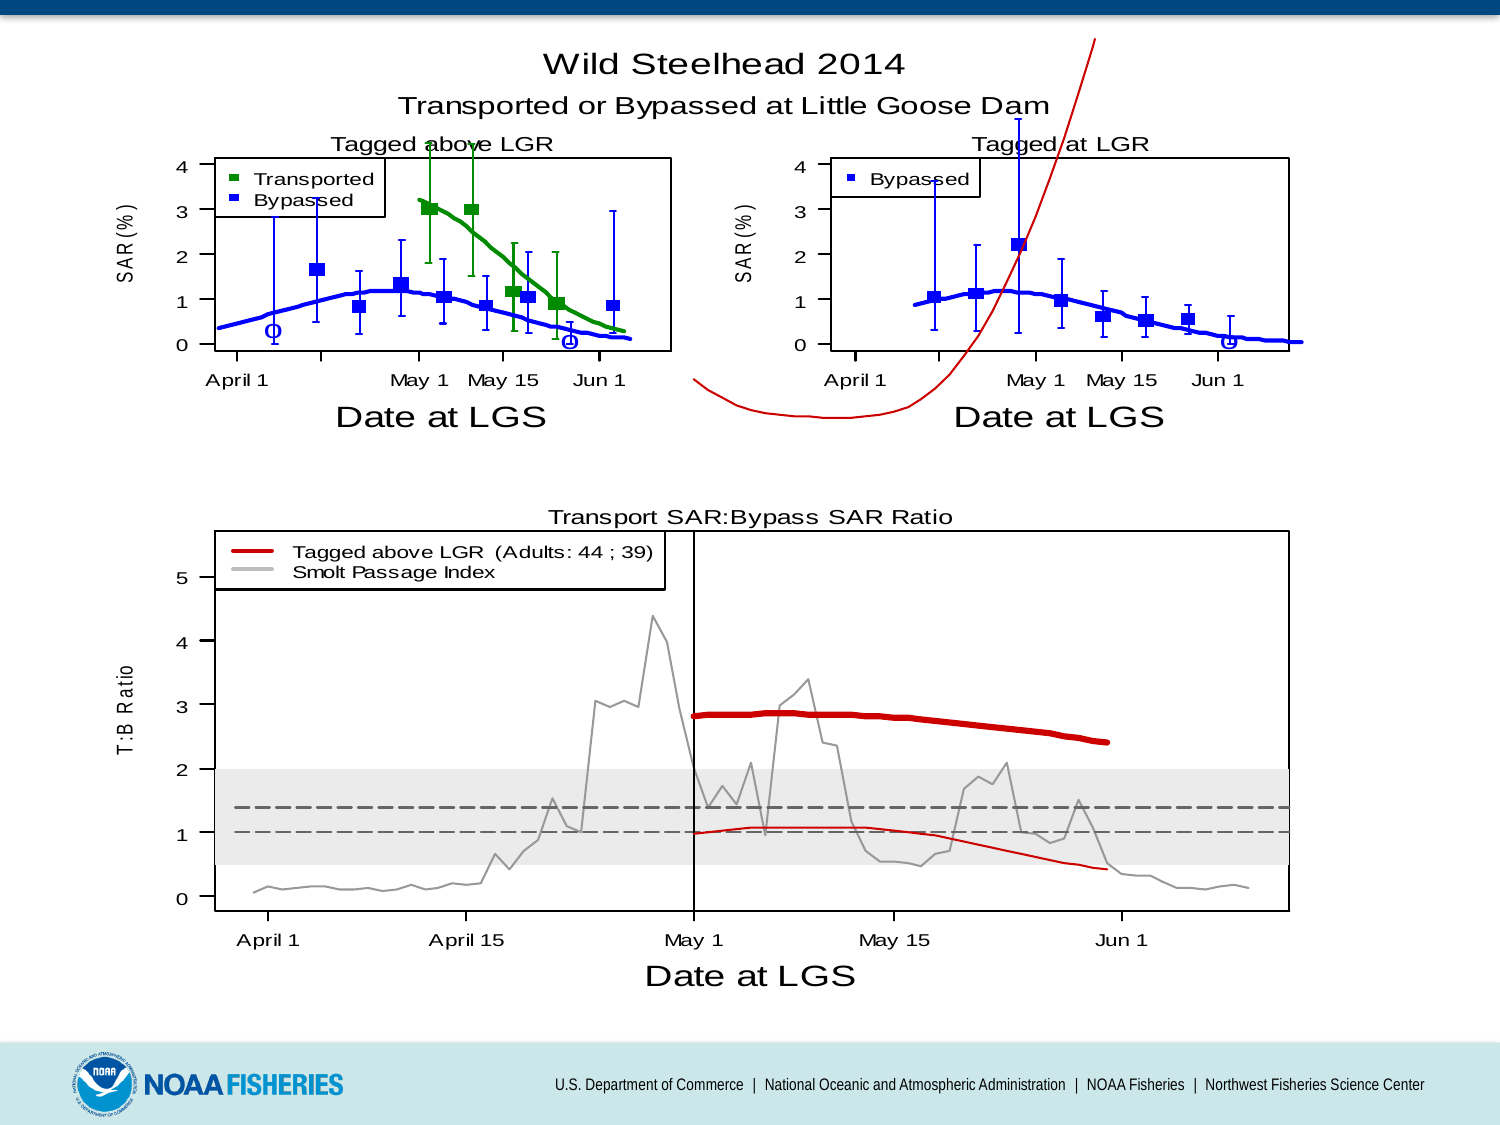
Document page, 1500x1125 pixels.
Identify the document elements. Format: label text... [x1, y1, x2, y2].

picture [56, 38, 1394, 1049]
picture [72, 1052, 343, 1117]
picture [335, 1078, 343, 1085]
slide_number U.S. Department of Commerce | National Oceanic and Atmospheric Administration | NOAA Fisheries | Northwest Fisheries Science Center [375, 1042, 1425, 1125]
